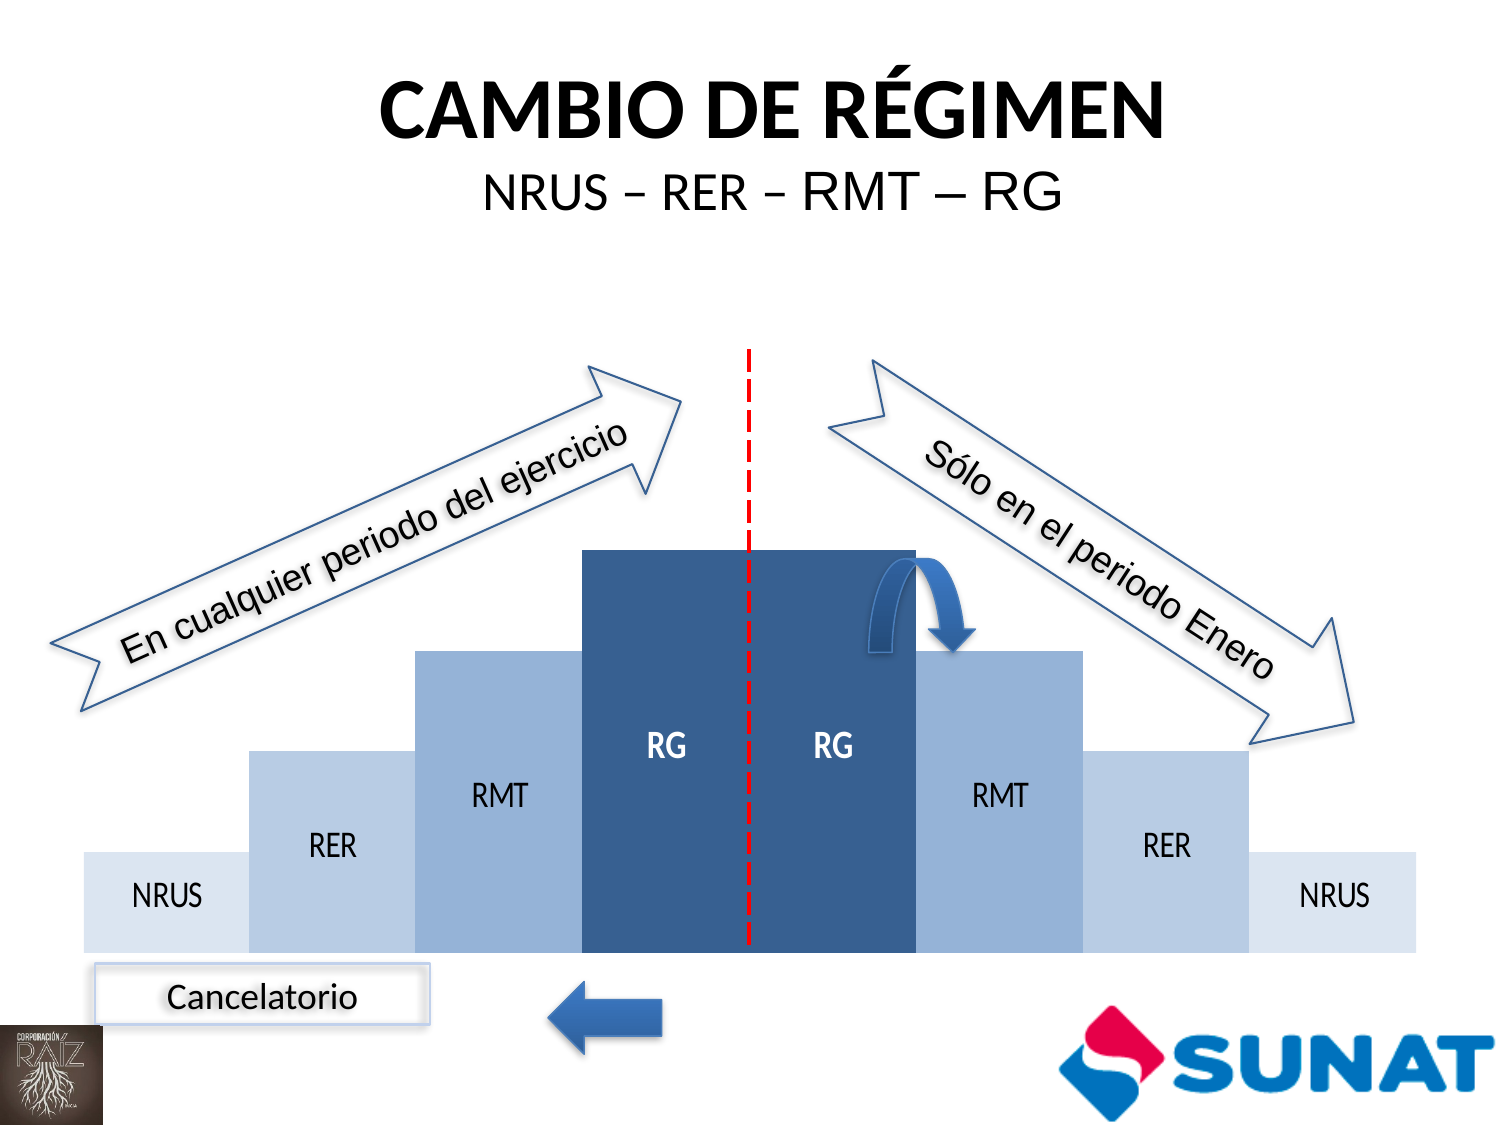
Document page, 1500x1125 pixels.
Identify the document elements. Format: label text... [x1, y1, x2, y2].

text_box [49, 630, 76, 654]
picture [0, 1024, 103, 1125]
picture [1052, 1002, 1500, 1125]
title CAMBIO DE RÉGIMEN NRUS – RER – RMT – RG [194, 42, 1353, 231]
text_box [547, 980, 663, 1055]
text_box Cancelatorio [95, 964, 431, 1025]
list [81, 348, 1419, 956]
